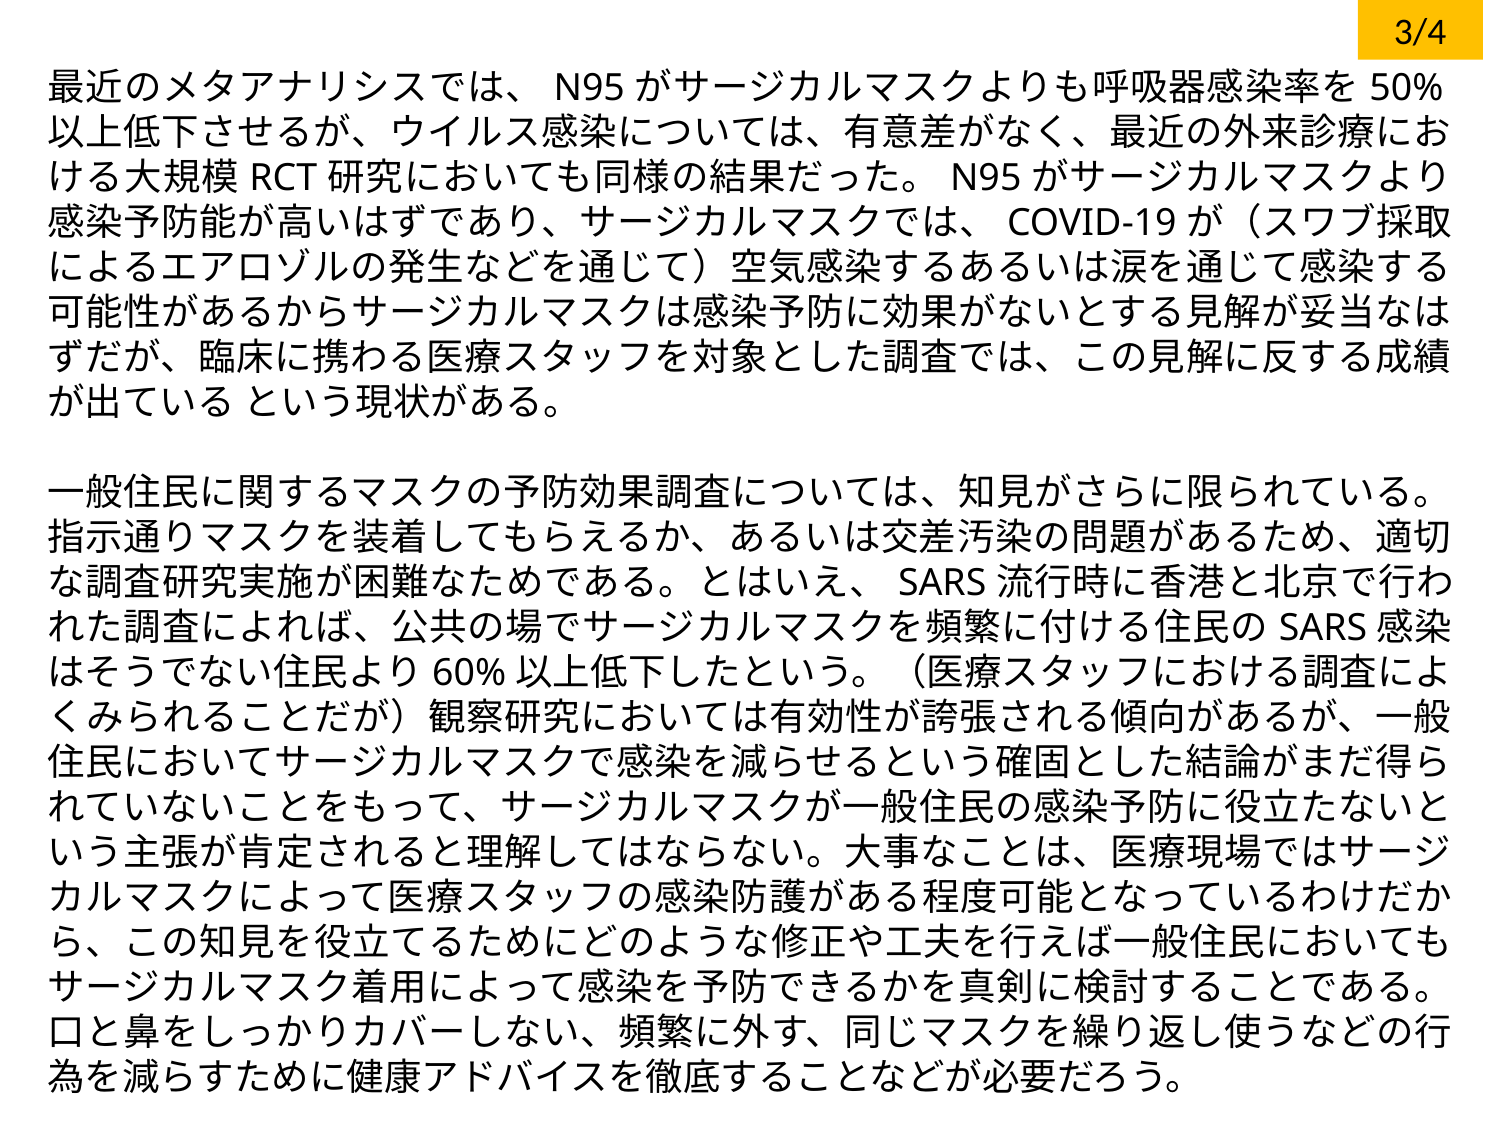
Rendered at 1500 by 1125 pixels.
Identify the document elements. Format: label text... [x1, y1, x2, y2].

text_box 最近のメタアナリシスでは、N95がサージカルマスクよりも呼吸器感染率を50%以上低下させるが、ウイルス感染については、有意差がなく、最近の外来診療における大規模RCT研究においても同様の結果だった。N95がサージカルマスクより感染予防能が高いはずであり、サージカルマスクでは、COVID-19が（スワブ採取によるエアロゾルの発生などを通じて）空気感染するあるいは涙を通じて感染する可能性があるからサージカルマスクは感染予防に効果がないとする見解が妥当なはずだが、臨床に携わる医療スタッフを対象とした調査では、この見解に反する成績が出ている という現状がある。 一般住民に関するマスクの予防効果調査については、知見がさらに限られている。指示通りマスクを装着してもらえるか、あるいは交差汚染の問題があるため、適切な調査研究実施が困難なためである。とはいえ、SARS流行時に香港と北京で行われた調査によれば、公共の場でサージカルマスクを頻繁に付ける住民のSARS感染はそうでない住民より60%以上低下したという。（医療スタッフにおける調査によくみられることだが）観察研究においては有効性が誇張される傾向があるが、一般住民においてサージカルマスクで感染を減らせるという確固とした結論がまだ得られていないことをもって、サージカルマスクが一般住民の感染予防に役立たないという主張が肯定されると理解してはならない。大事なことは、医療現場ではサージカルマスクによって医療スタッフの感染防護がある程度可能となっているわけだから、この知見を役立てるためにどのような修正や工夫を行えば一般住民においてもサージカルマスク着用によって感染を予防できるかを真剣に検討することである。口と鼻をしっかりカバーしない、頻繁に外す、同じマスクを繰り返し使うなどの行為を減らすために健康アドバイスを徹底することなどが必要だろう。 [32, 55, 1468, 1106]
text_box 3/4 [1357, 0, 1483, 60]
